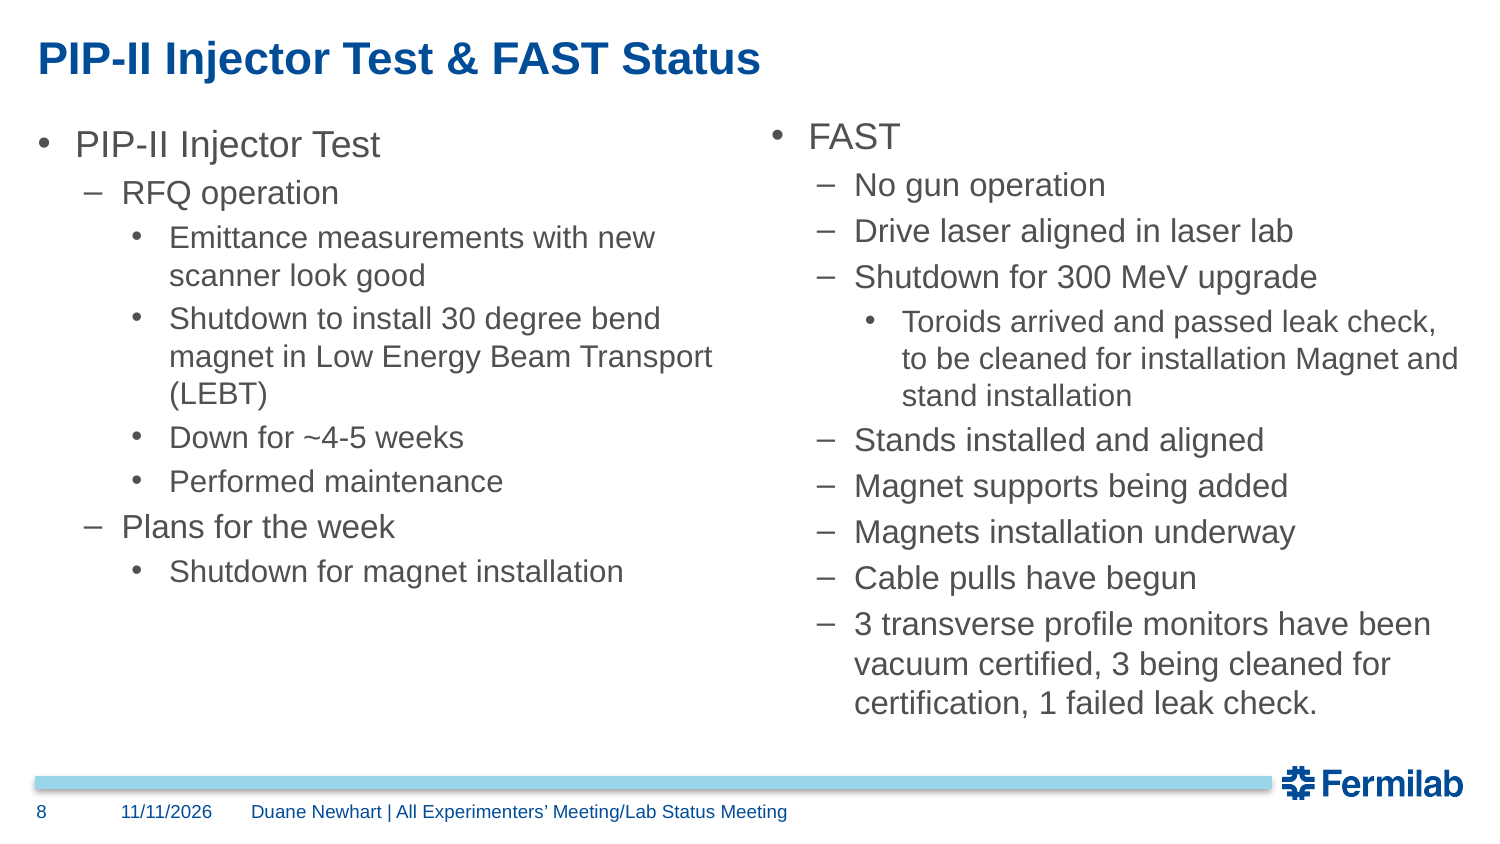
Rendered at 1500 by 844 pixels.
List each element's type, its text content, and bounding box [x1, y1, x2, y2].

picture [1282, 766, 1463, 800]
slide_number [120, 800, 232, 830]
slide_number 8 [36, 800, 105, 830]
list FAST No gun operation Drive laser aligned in laser lab Shutdown for 300 MeV upgrade Toroids arrived and passed leak check, to be cleaned for installation Magnet and stand installation Stands installed and aligned Magnet supports being added Magnets installation underway Cable pulls have begun 3 transverse profile monitors have been vacuum certified, 3 being cleaned for certification, 1 failed leak check. [771, 112, 1463, 727]
footer Duane Newhart | All Experimenters’ Meeting/Lab Status Meeting [251, 800, 1279, 831]
title PIP-II Injector Test & FAST Status [37, 30, 1463, 84]
list PIP-II Injector Test RFQ operation Emittance measurements with new scanner look good Shutdown to install 30 degree bend magnet in Low Energy Beam Transport (LEBT) Down for ~4-5 weeks Performed maintenance Plans for the week Shutdown for magnet installation [37, 119, 728, 773]
